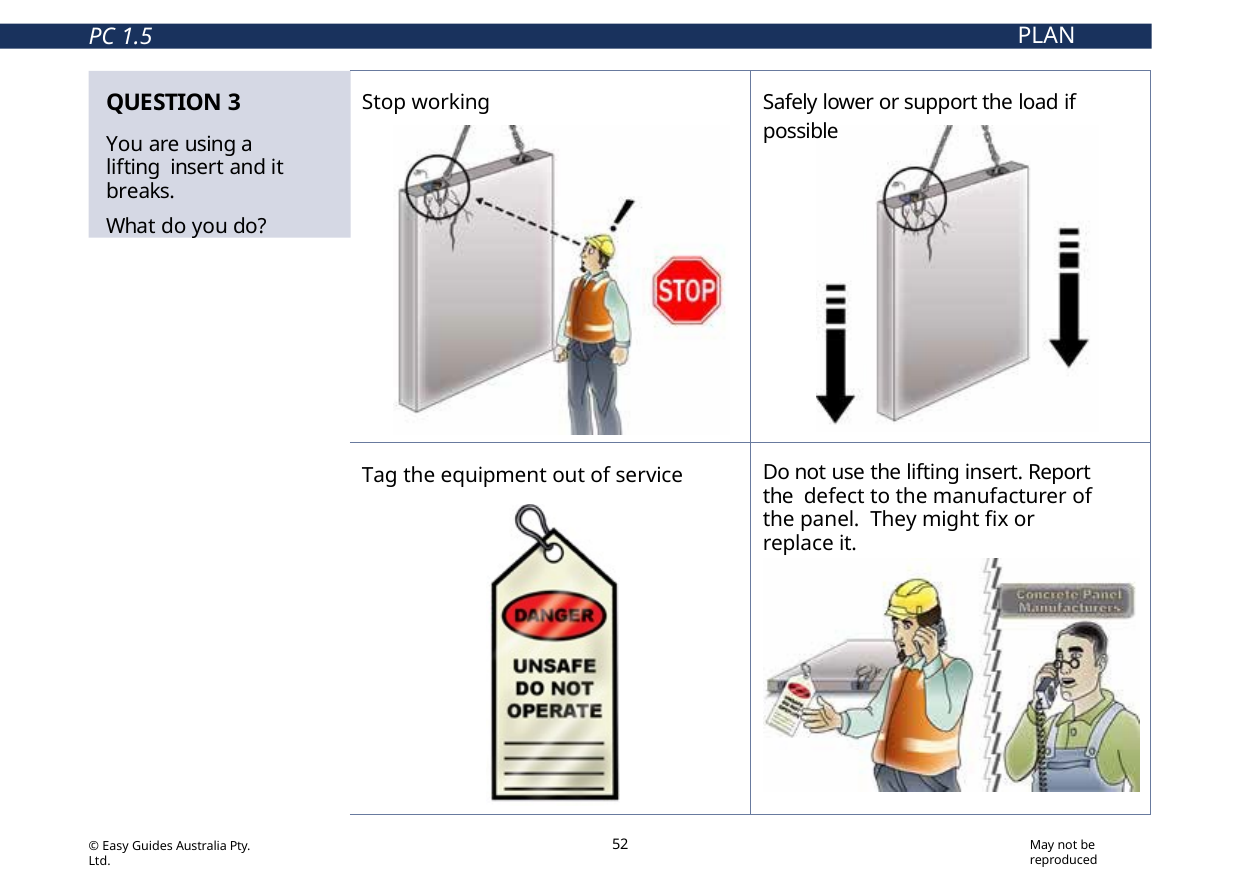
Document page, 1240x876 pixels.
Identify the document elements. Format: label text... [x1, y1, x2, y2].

table_cell Tag the equipment out of service [350, 443, 750, 814]
slide_number May not be reproduced [1027, 835, 1154, 875]
table_cell Do not use the lifting insert. Report the defect to the manufacturer of the panel. They might fix or replace it. [751, 443, 1150, 814]
text_box PLAN TASK [1015, 19, 1131, 70]
text_box 52 [610, 833, 632, 853]
picture [815, 125, 1099, 432]
picture [763, 558, 1140, 792]
picture [392, 124, 731, 435]
footer © Easy Guides Australia Pty. Ltd. [86, 836, 262, 875]
picture [485, 504, 621, 806]
text_box QUESTION 3 You are using a lifting insert and it breaks. What do you do? [88, 70, 350, 238]
text_box PC 1.5 [86, 19, 157, 49]
table_header Safely lower or support the load if possible [751, 71, 1150, 442]
table_header Stop working [350, 71, 750, 442]
